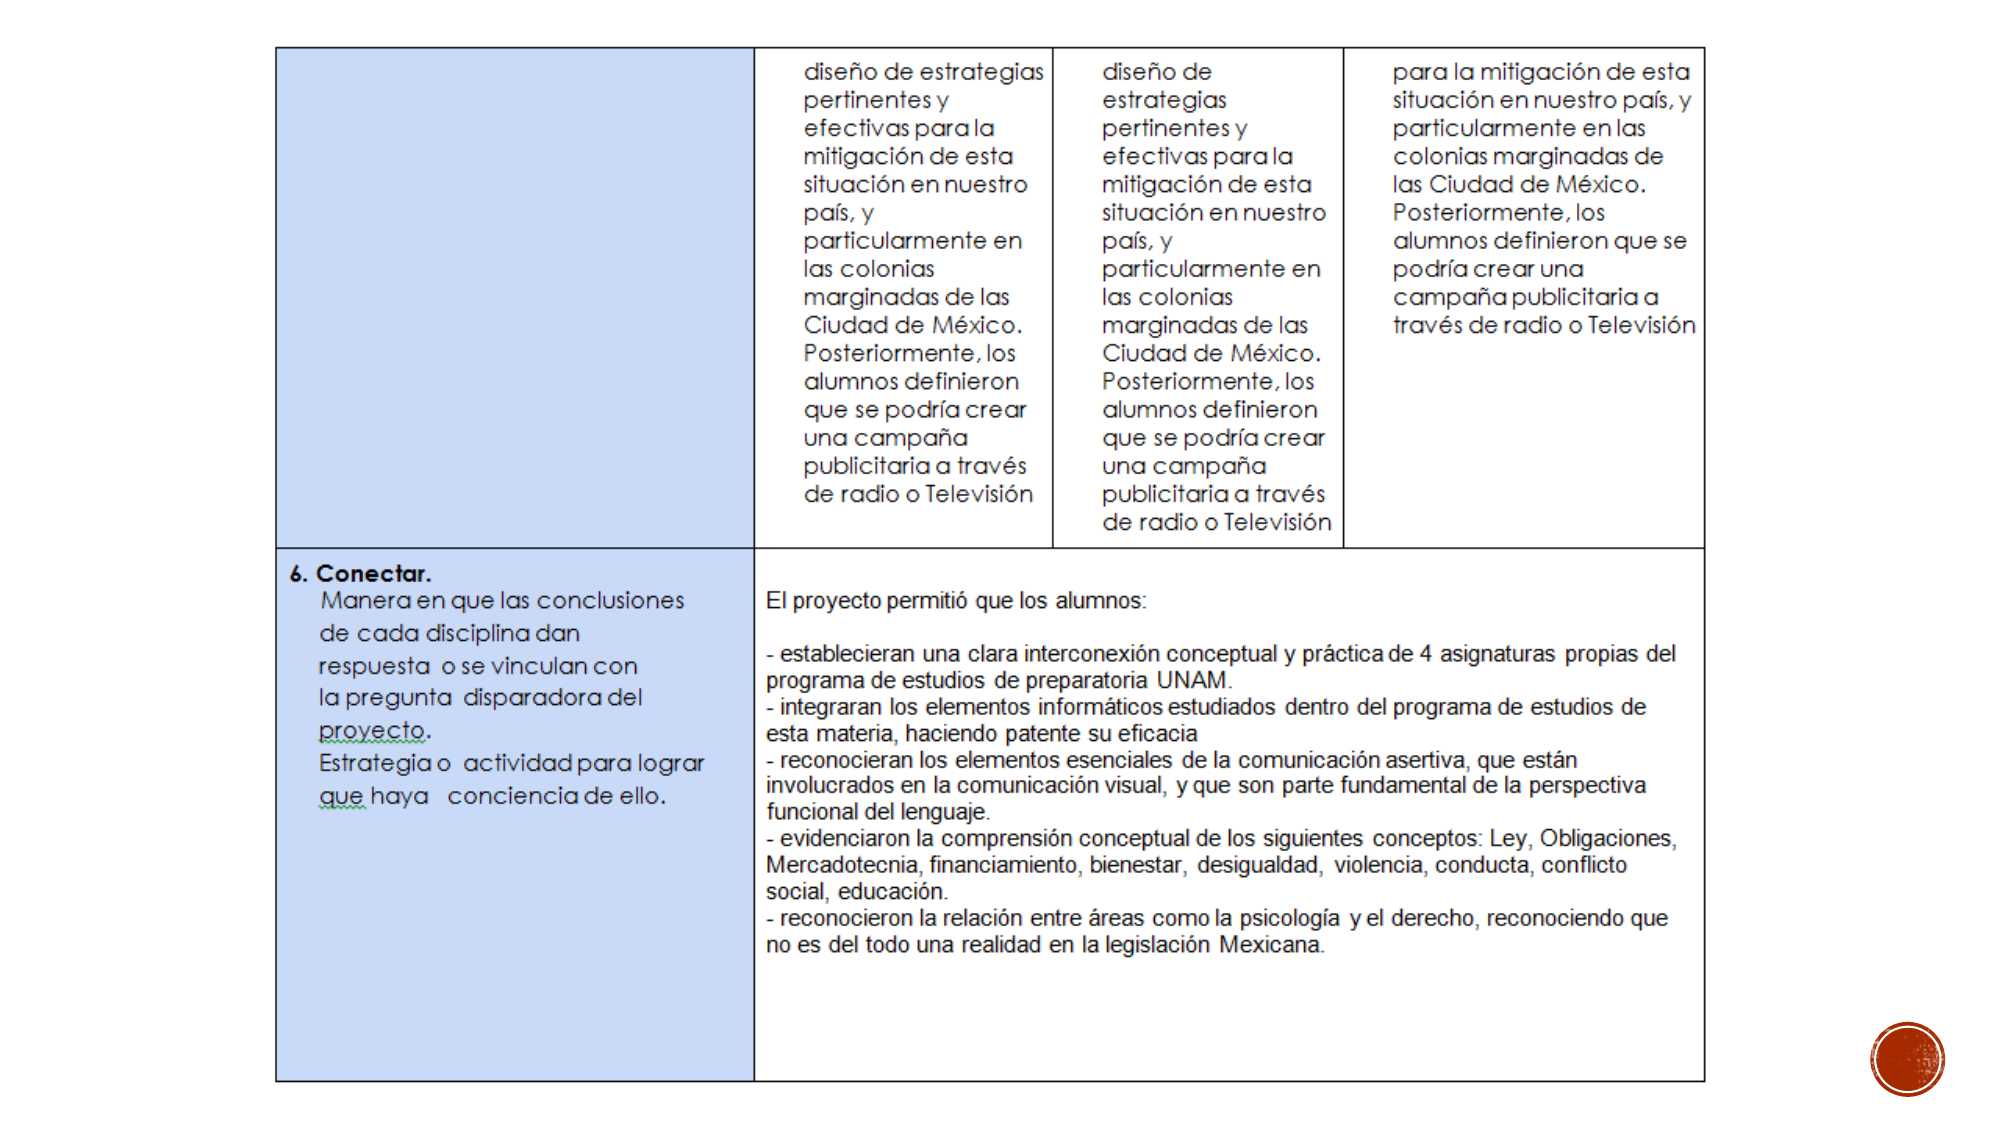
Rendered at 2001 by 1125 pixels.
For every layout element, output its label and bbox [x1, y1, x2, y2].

picture [263, 30, 1737, 1095]
